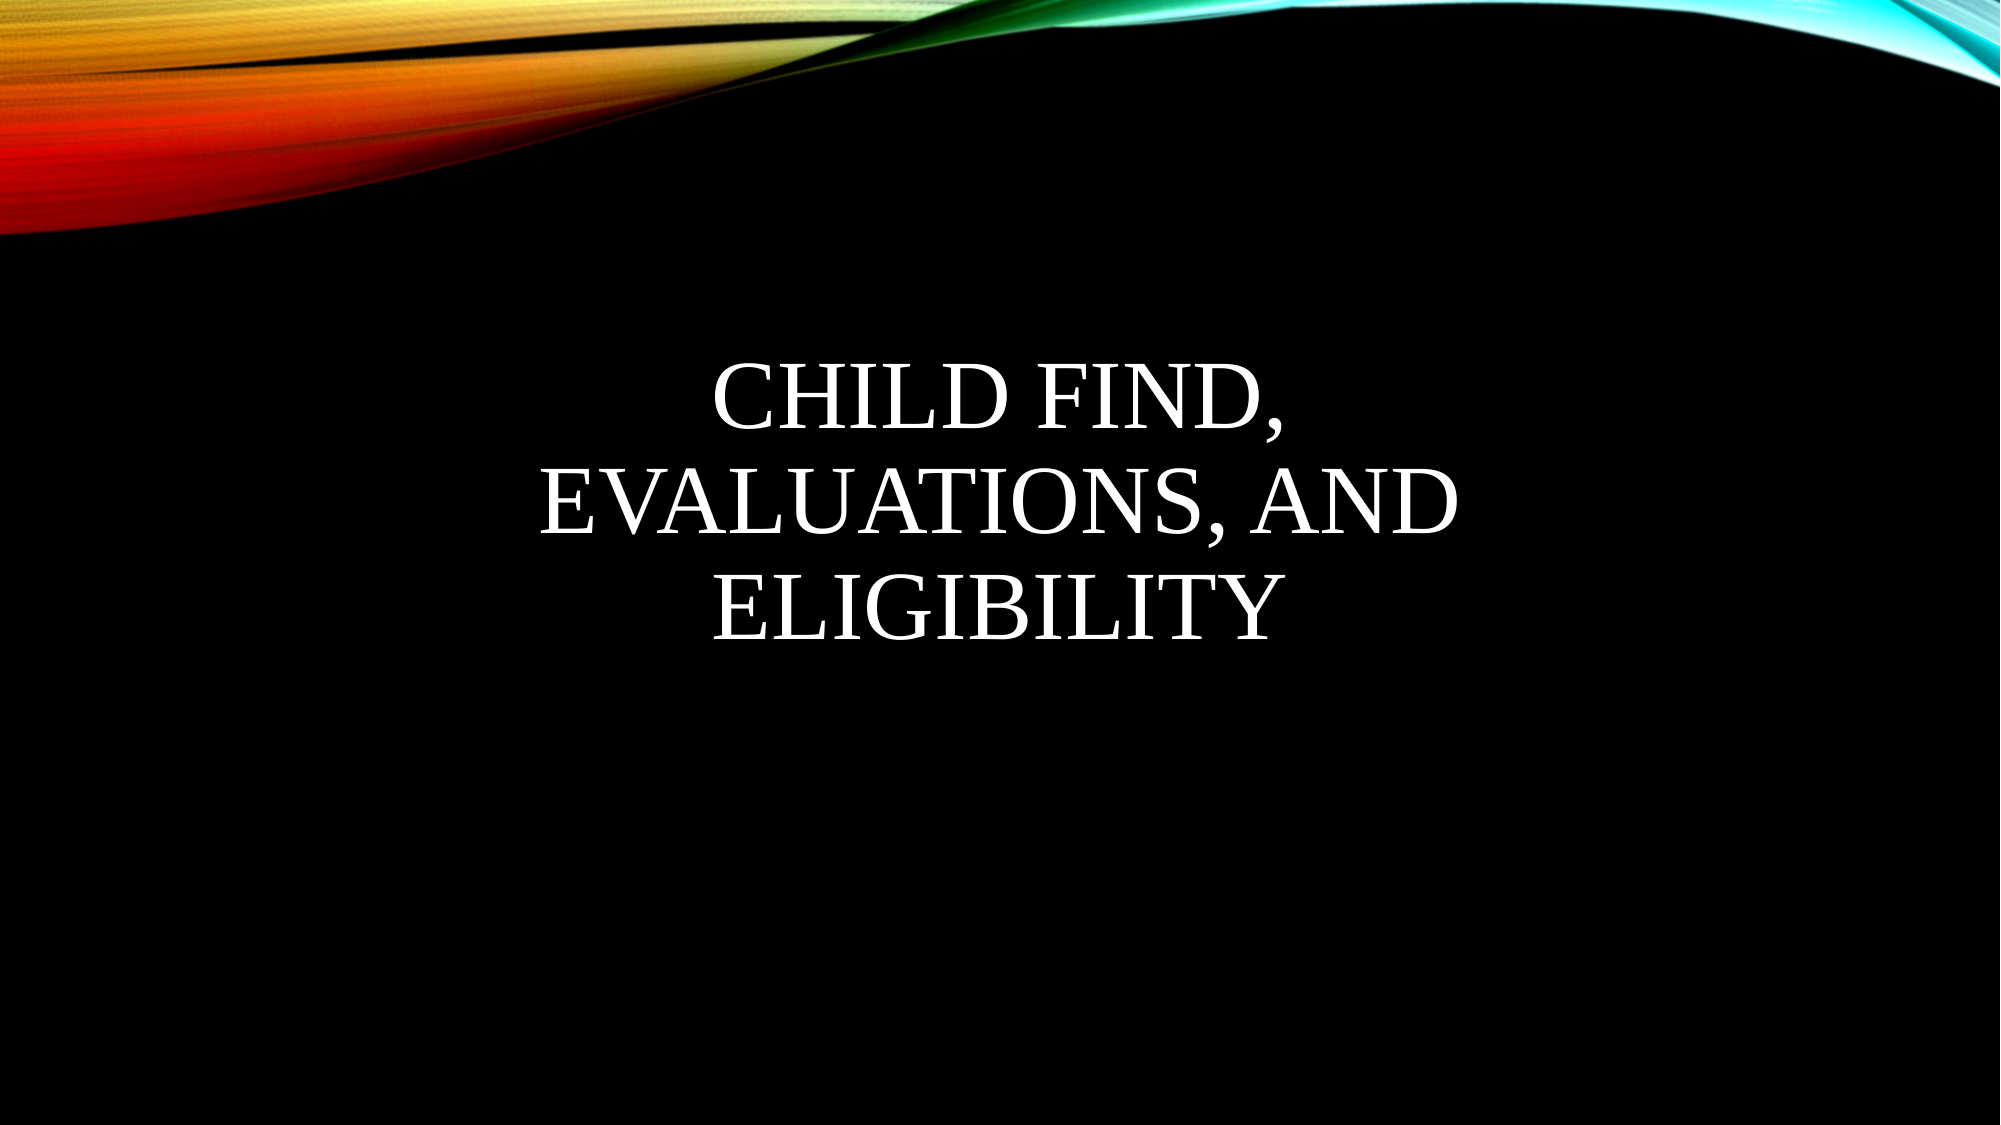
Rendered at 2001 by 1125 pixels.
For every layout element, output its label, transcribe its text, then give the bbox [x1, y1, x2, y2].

title Child Find, Evaluations, and Eligibility [499, 335, 1502, 669]
picture [0, 0, 2000, 237]
